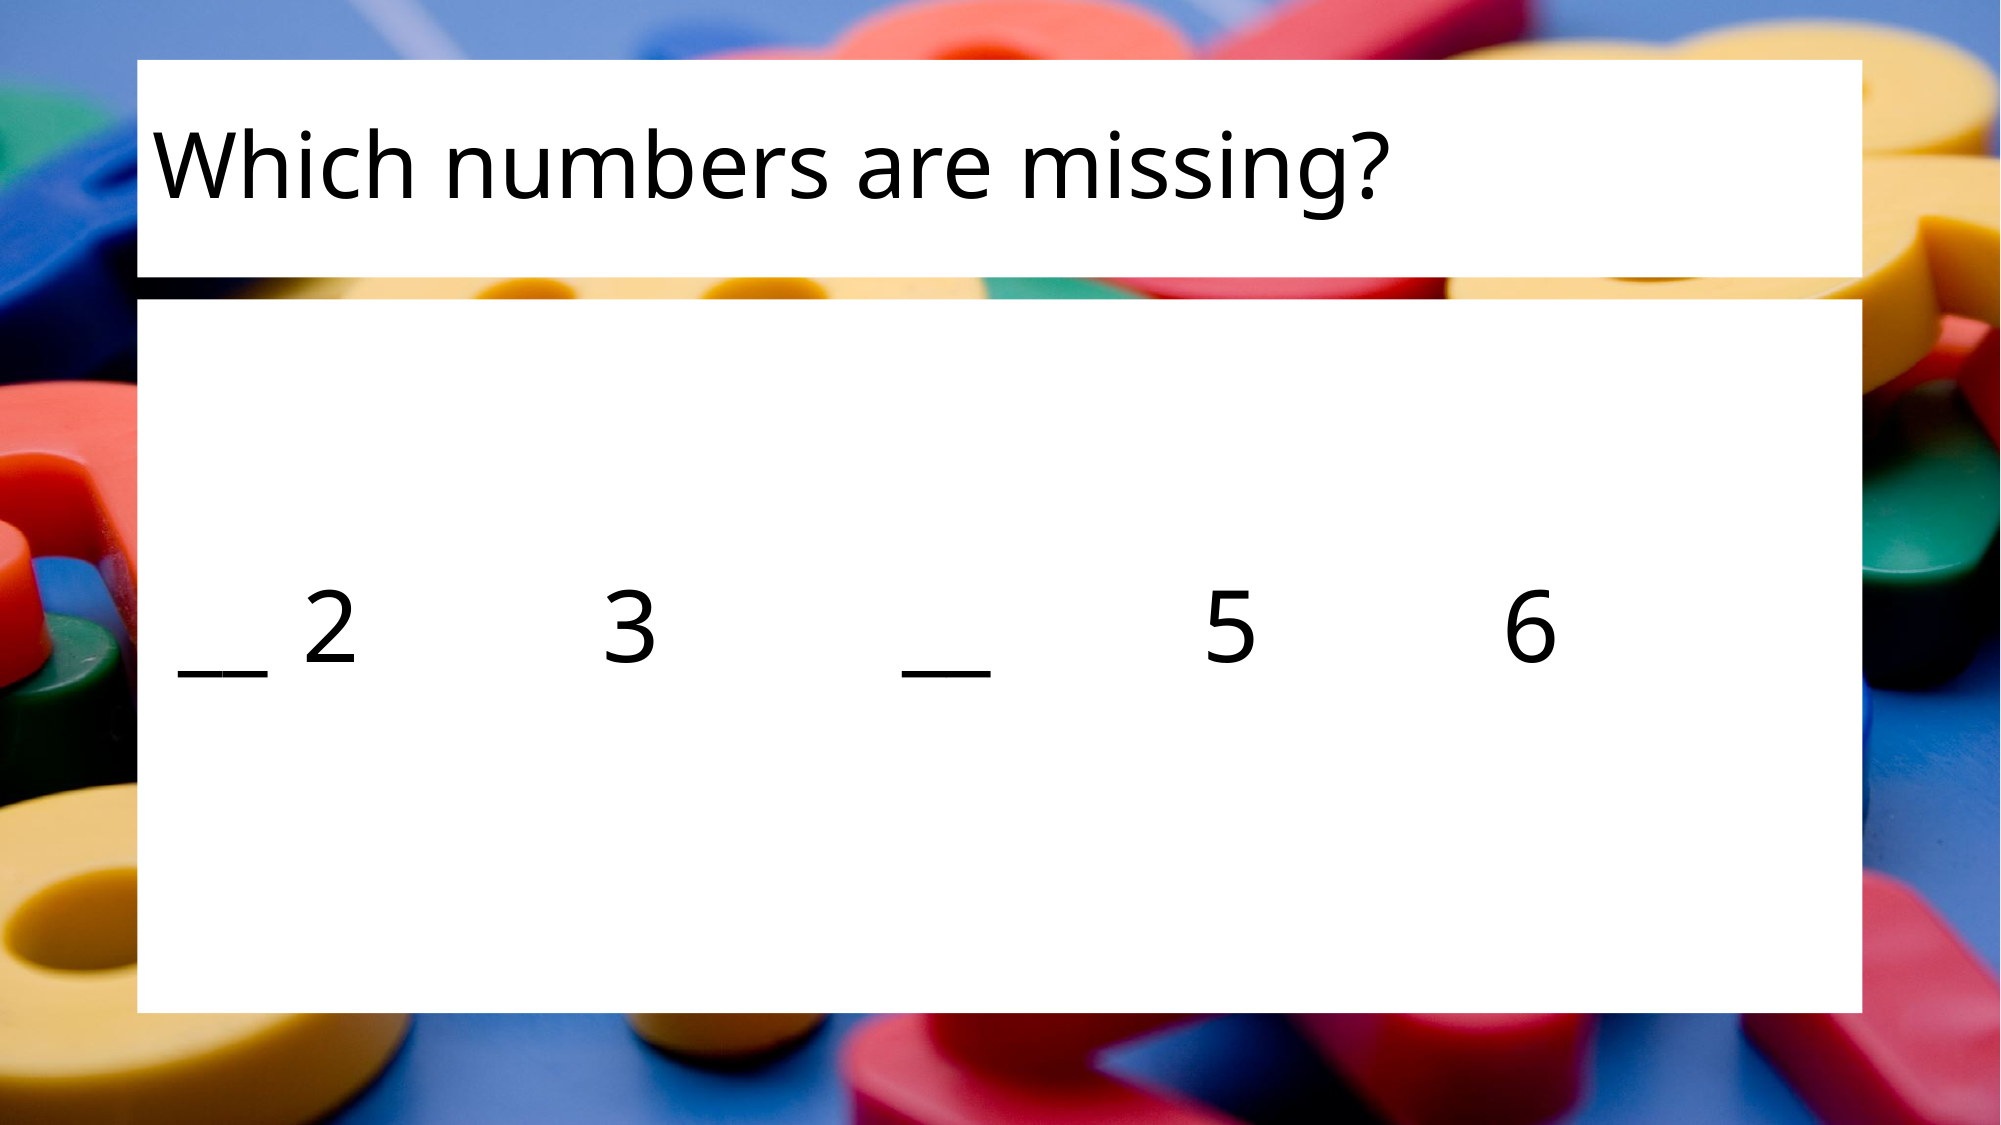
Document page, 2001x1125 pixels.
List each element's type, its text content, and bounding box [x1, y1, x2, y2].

title Which numbers are missing? [137, 59, 1863, 278]
list __ 2 3 __ 5 6 [137, 299, 1863, 1014]
picture [0, 0, 2001, 1125]
